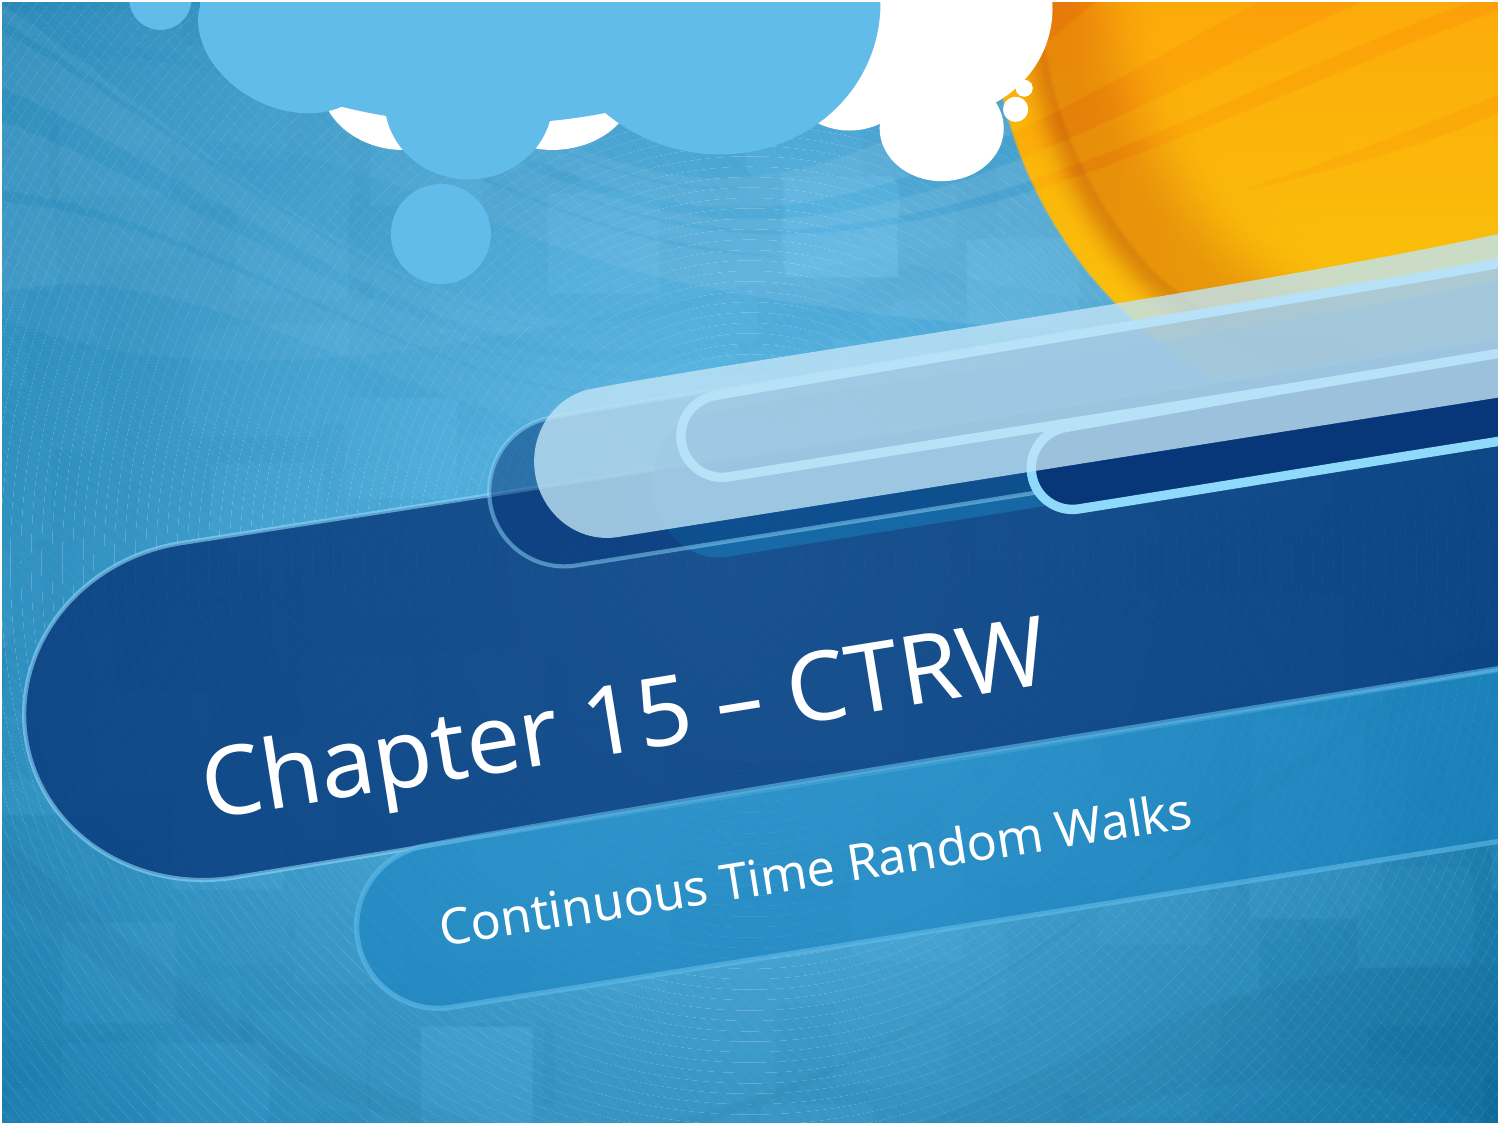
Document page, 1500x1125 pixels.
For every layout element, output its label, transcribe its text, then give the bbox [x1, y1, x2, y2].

title Chapter 15 – CTRW [154, 387, 1420, 849]
picture [2, 2, 1498, 1123]
subtitle Continuous Time Random Walks [413, 690, 1474, 1003]
picture [360, 673, 1498, 1005]
